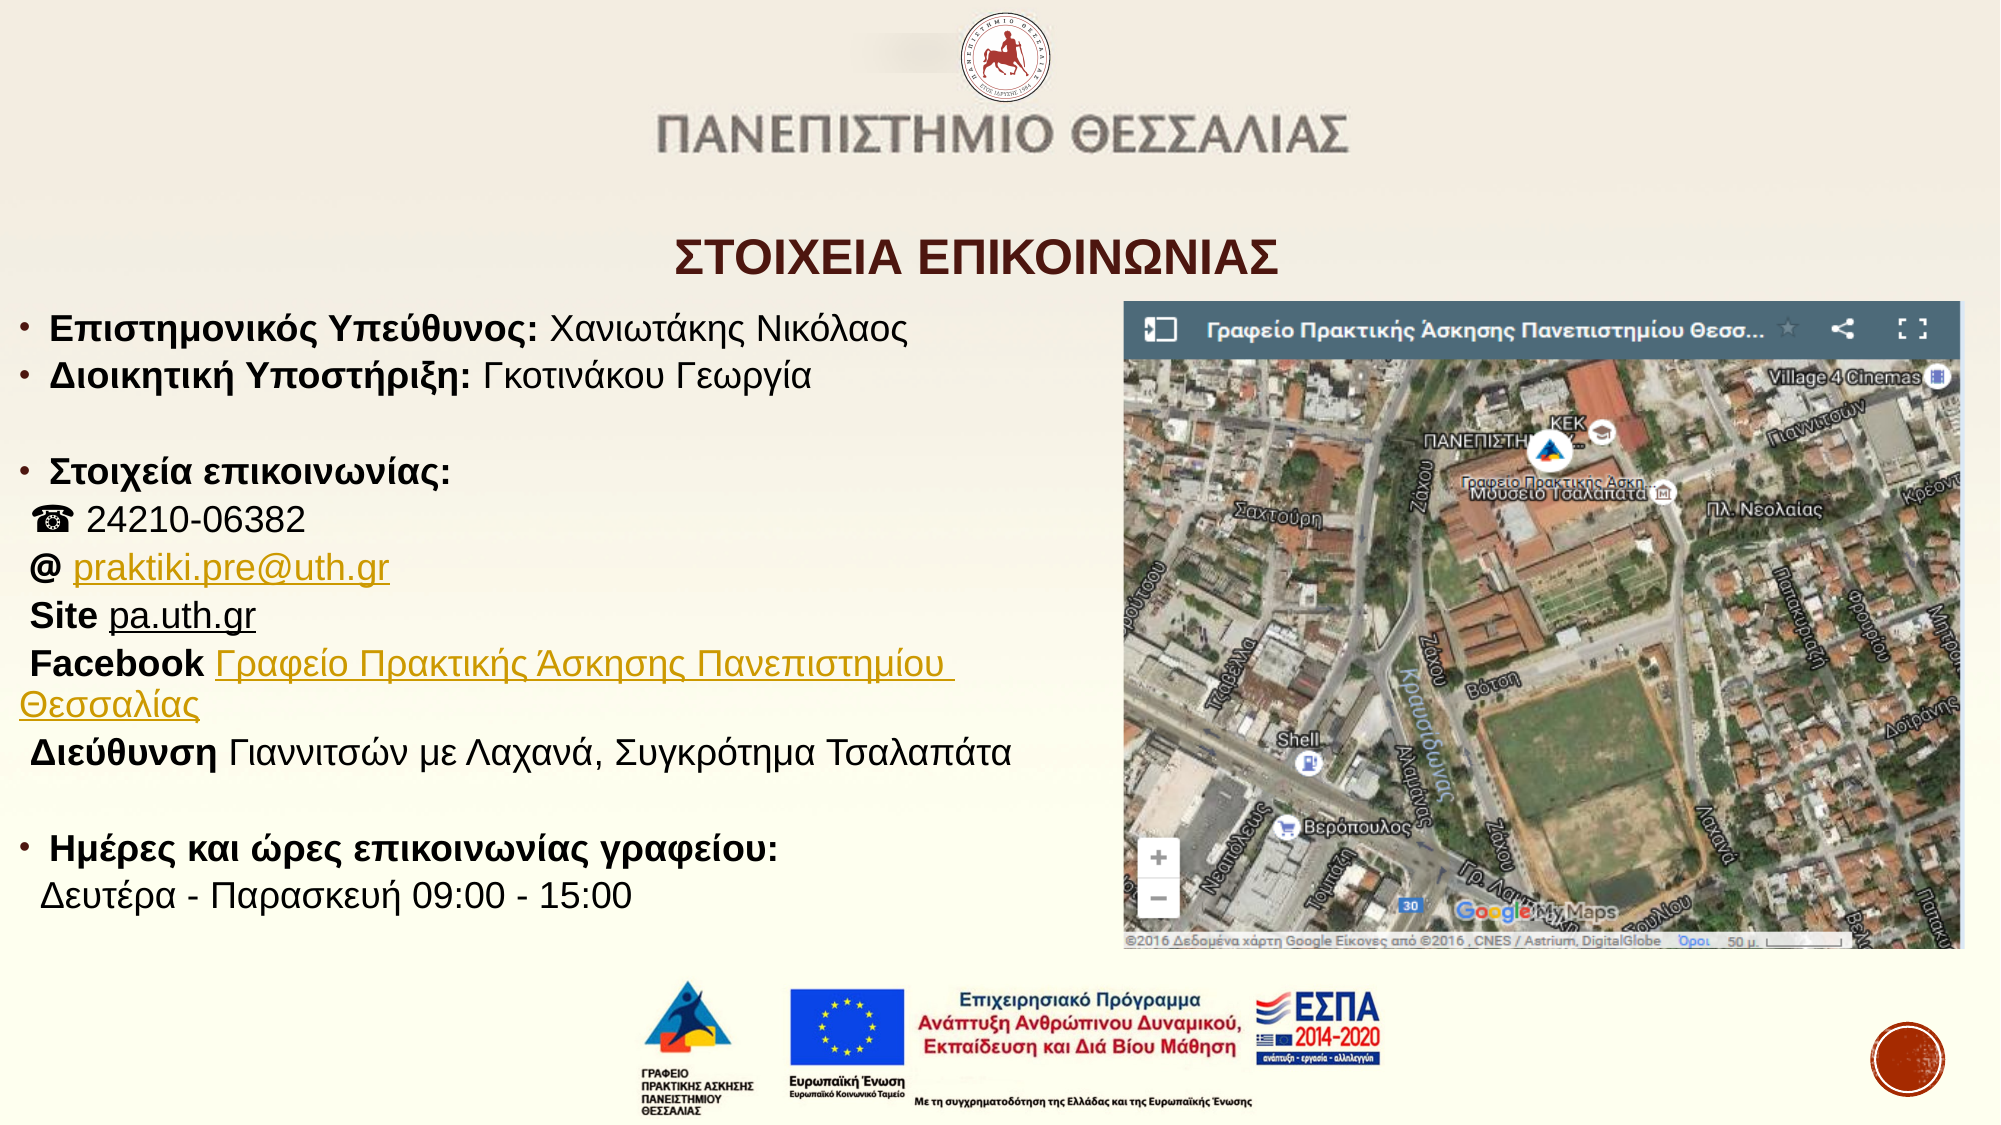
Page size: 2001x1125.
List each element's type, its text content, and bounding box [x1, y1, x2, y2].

picture [0, 0, 2001, 1125]
title ΣΤΟΙΧΕΙΑ ΕΠΙΚΟΙΝΩΝΙΑΣ [308, 214, 1661, 302]
list Επιστημονικός Υπεύθυνος: Χανιωτάκης Νικόλαος Διοικητική Υποστήριξη: Γκοτινάκου Γεωργία Στοιχεία επικοινωνίας: ☎ 24210-06382 @ praktiki.pre@uth.gr Site pa.uth.gr Facebook Γραφείο Πρακτικής Άσκησης Πανεπιστημίου Θεσσαλίας Διεύθυνση Γιαννιτσών με Λαχανά, Συγκρότημα Τσαλαπάτα Ημέρες και ώρες επικοινωνίας γραφείου: Δευτέρα - Παρασκευή 09:00 - 15:00 [4, 301, 1110, 947]
